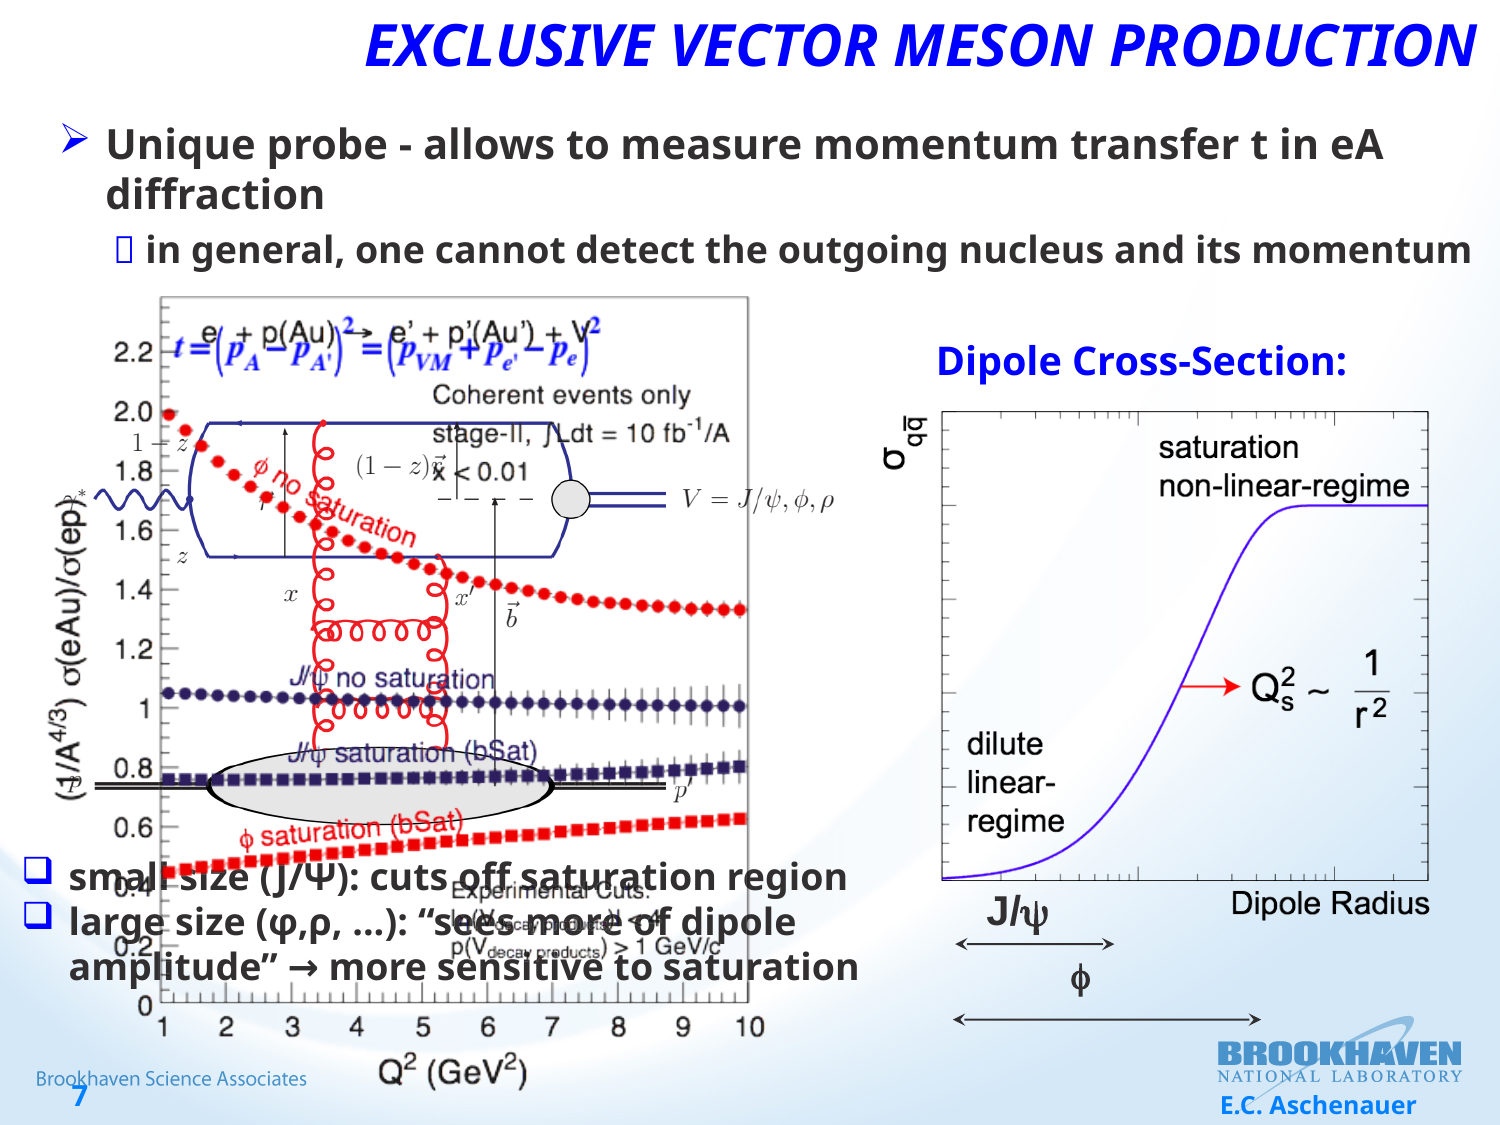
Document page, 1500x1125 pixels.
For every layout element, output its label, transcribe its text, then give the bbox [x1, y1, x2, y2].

slide_number E.C. Aschenauer [1204, 1063, 1481, 1125]
picture [0, 1, 1500, 1125]
list Unique probe - allows to measure momentum transfer t in eA diffraction  in general, one cannot detect the outgoing nucleus and its momentum [6, 110, 1500, 294]
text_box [15, 311, 31, 989]
slide_number 7 [3, 1064, 104, 1125]
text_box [871, 335, 1474, 1023]
title Exclusive Vector Meson Production [124, 0, 1500, 101]
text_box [799, 311, 929, 989]
